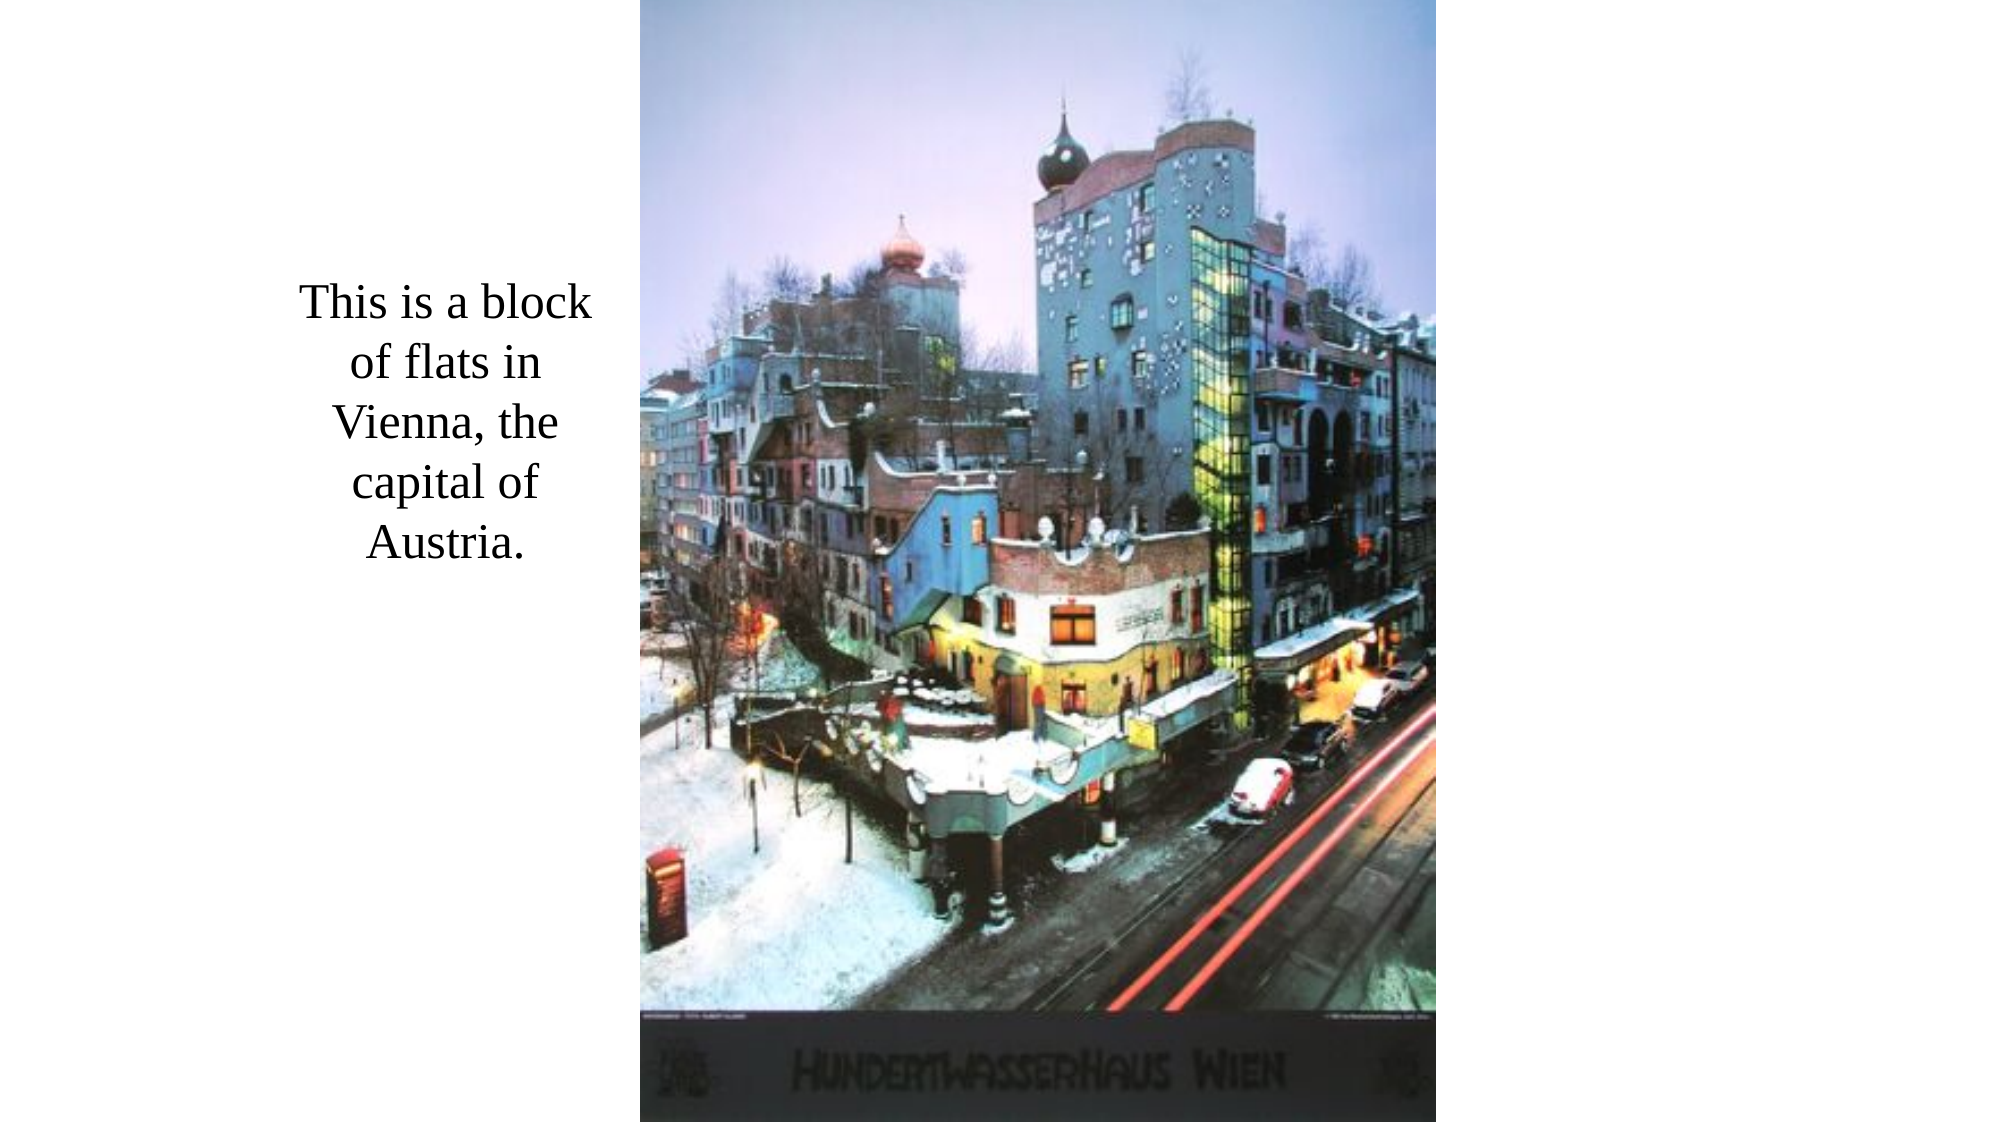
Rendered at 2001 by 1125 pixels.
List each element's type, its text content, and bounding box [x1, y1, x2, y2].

picture [640, 0, 1436, 1122]
text_box This is a block of flats in Vienna, the capital of Austria. [266, 261, 625, 576]
